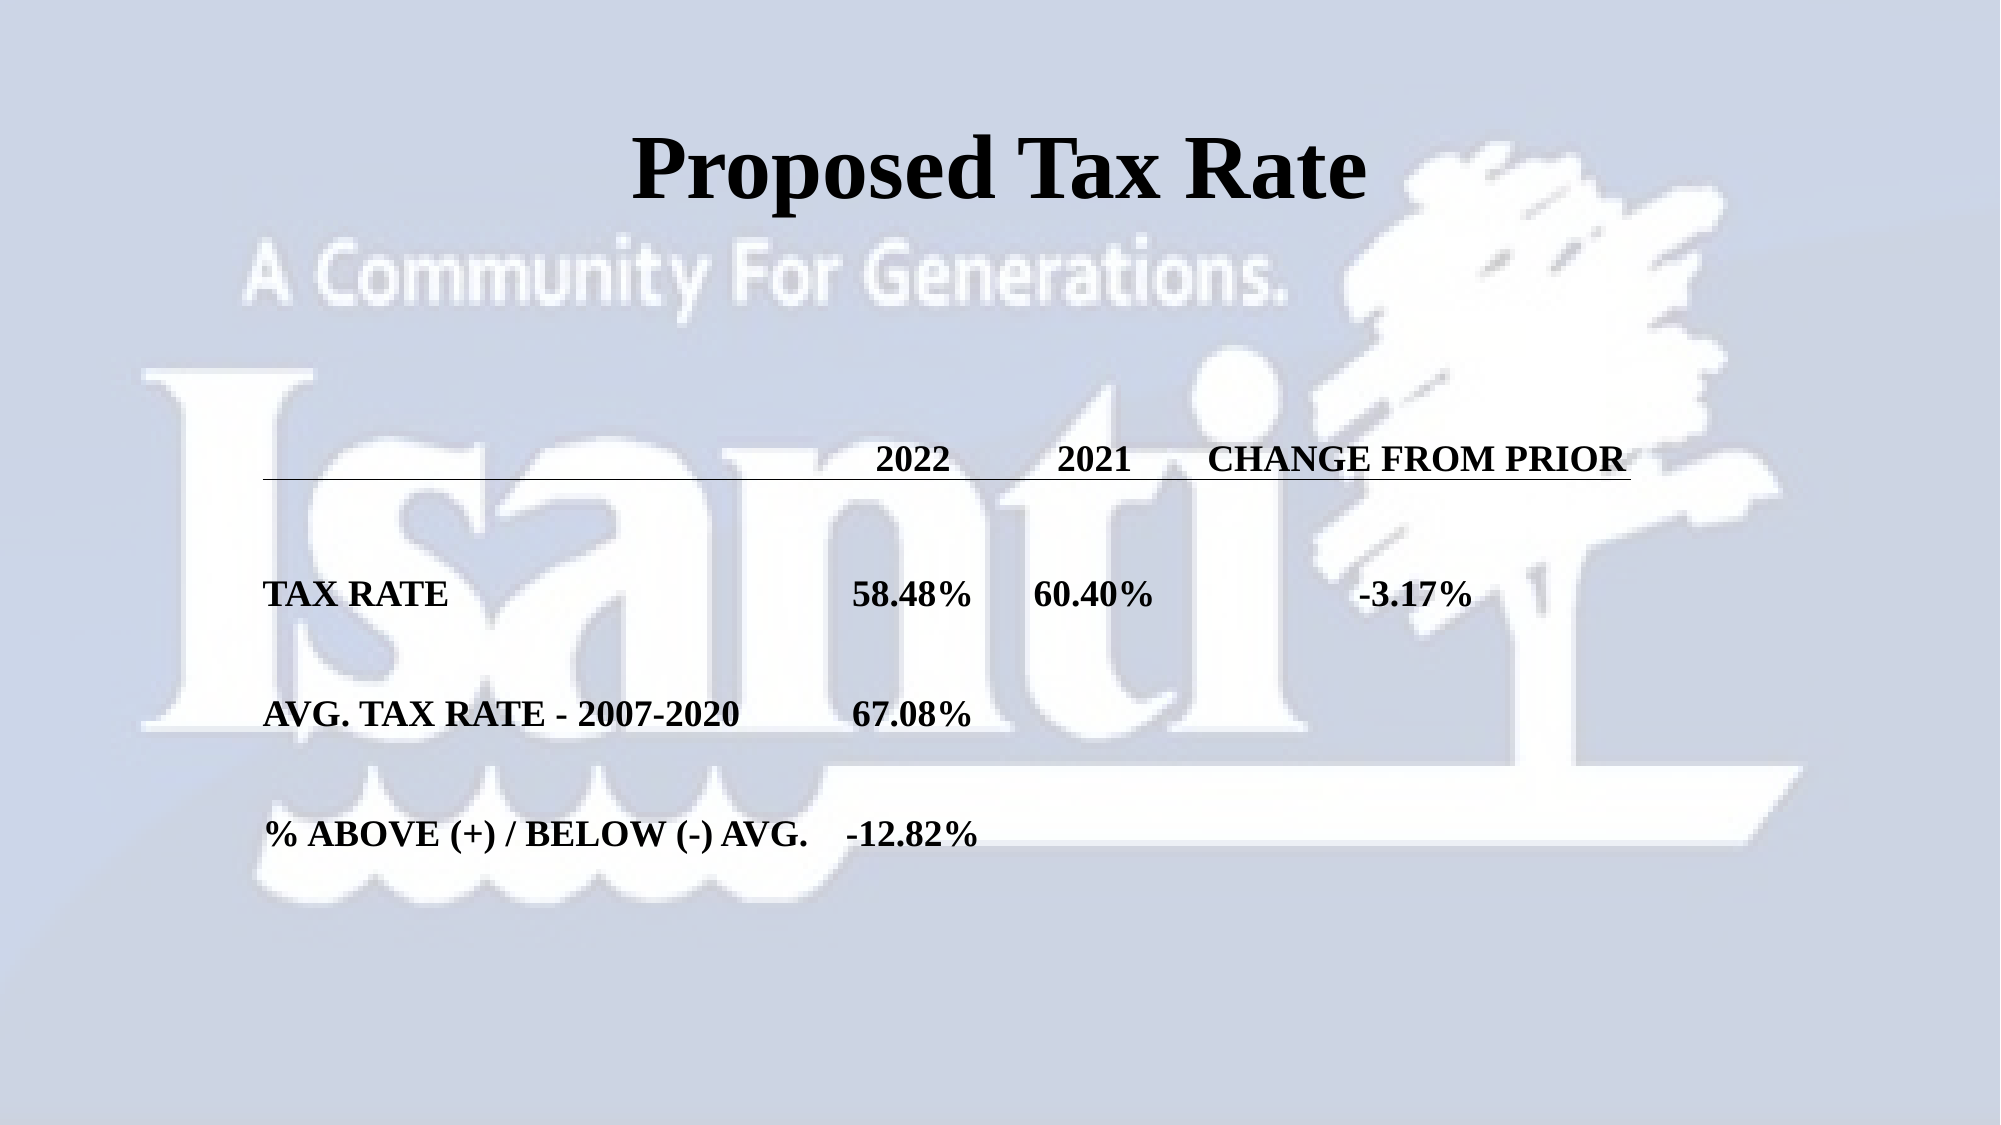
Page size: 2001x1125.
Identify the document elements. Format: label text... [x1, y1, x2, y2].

table_cell [1417, 615, 1631, 735]
title Proposed Tax Rate [137, 59, 1863, 278]
table_cell % ABOVE (+) / BELOW (-) AVG. [263, 735, 840, 855]
table_cell -3.17% [1203, 480, 1631, 615]
table_cell [987, 735, 1203, 855]
table_header 2021 [987, 360, 1203, 479]
table_cell 58.48% [840, 480, 987, 615]
table_cell TAX RATE [263, 480, 840, 615]
table_cell 67.08% [840, 615, 987, 735]
table_header 2022 [840, 360, 987, 479]
table_cell 60.40% [987, 480, 1203, 615]
table_header CHANGE FROM PRIOR [1203, 360, 1631, 479]
table_header [263, 360, 840, 479]
table_cell [1203, 615, 1417, 735]
table_cell [1203, 735, 1417, 855]
table_cell [987, 615, 1203, 735]
table_cell [1417, 735, 1631, 855]
table_cell -12.82% [840, 735, 987, 855]
table_cell AVG. TAX RATE - 2007-2020 [263, 615, 840, 735]
